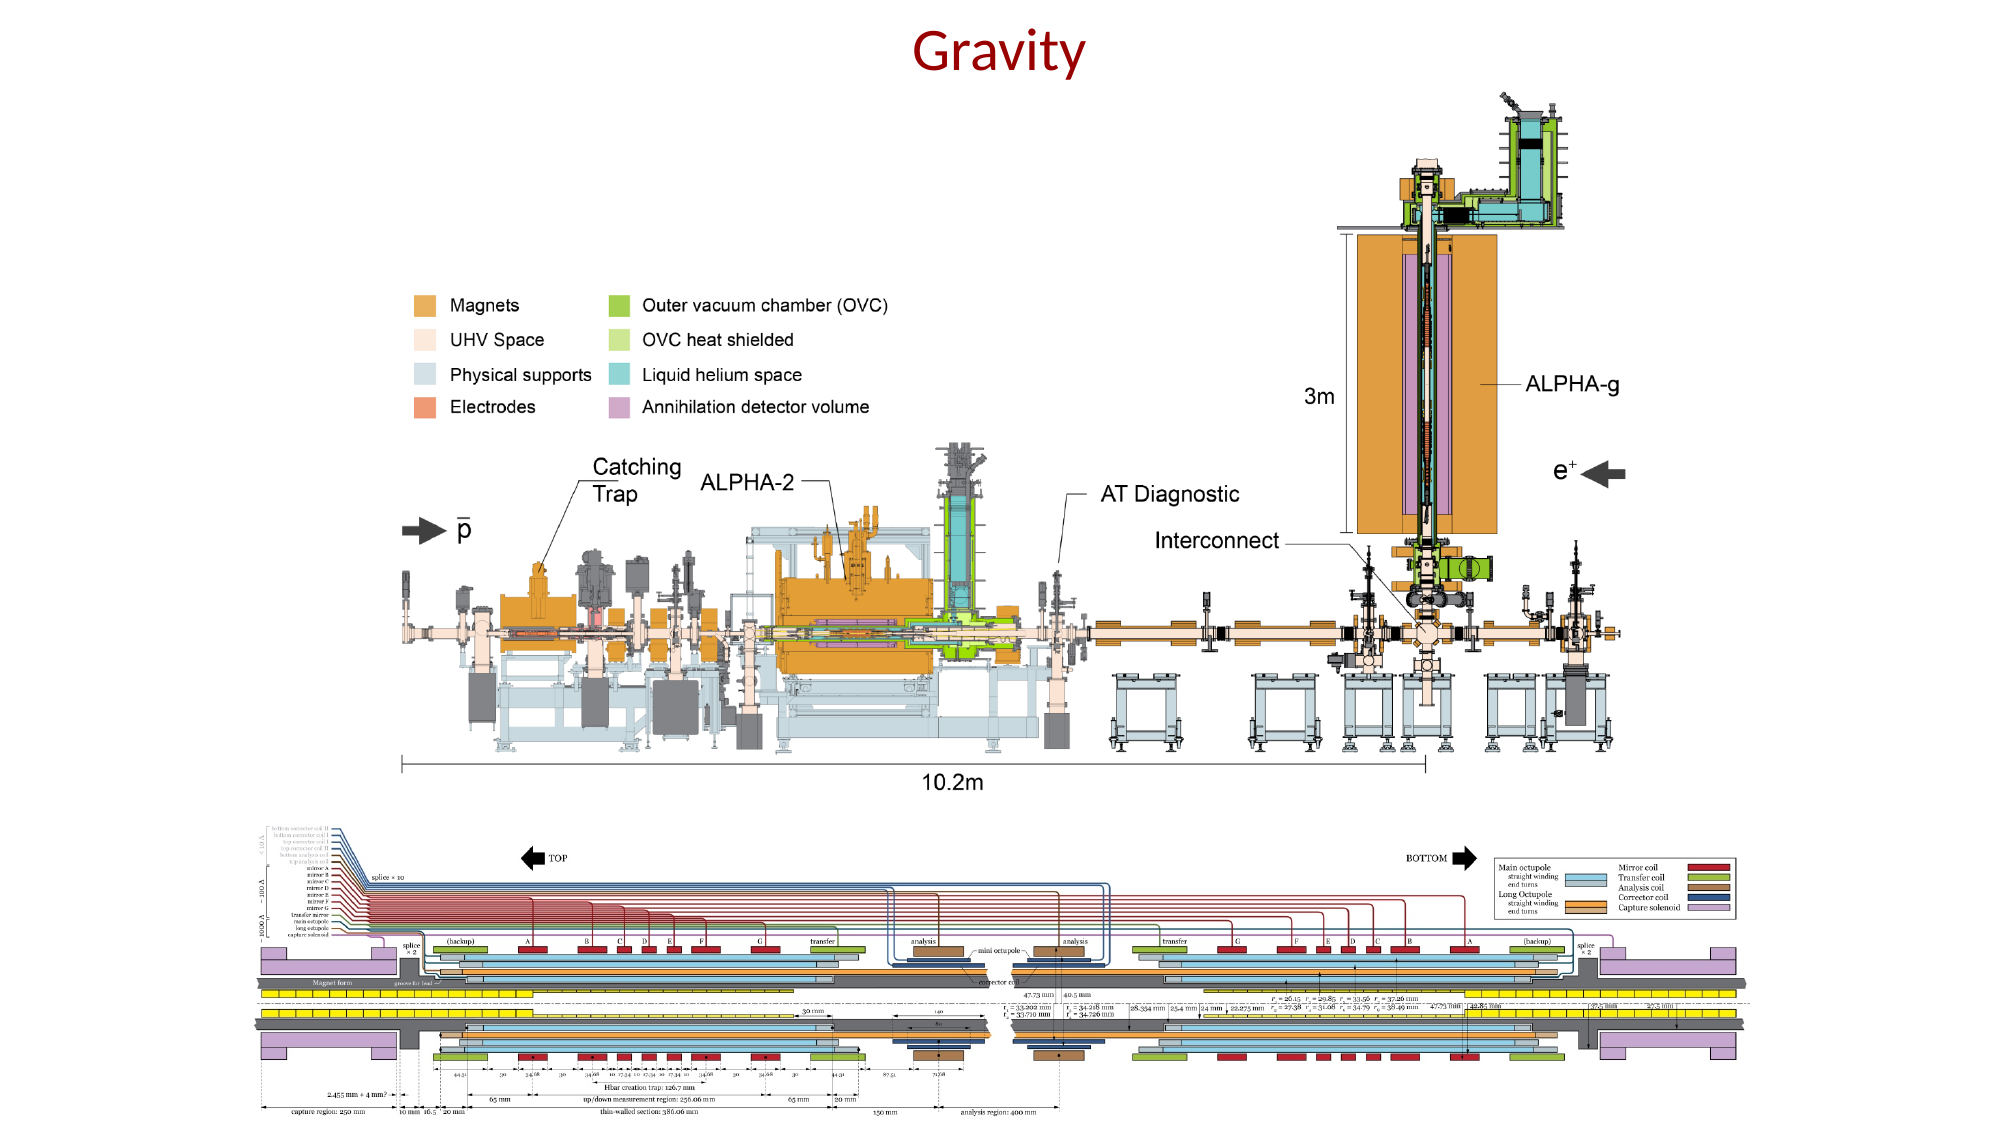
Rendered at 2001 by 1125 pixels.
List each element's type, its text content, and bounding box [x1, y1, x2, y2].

text_box Gravity [399, 2, 1600, 80]
picture [379, 80, 1644, 797]
picture [249, 824, 1750, 1119]
